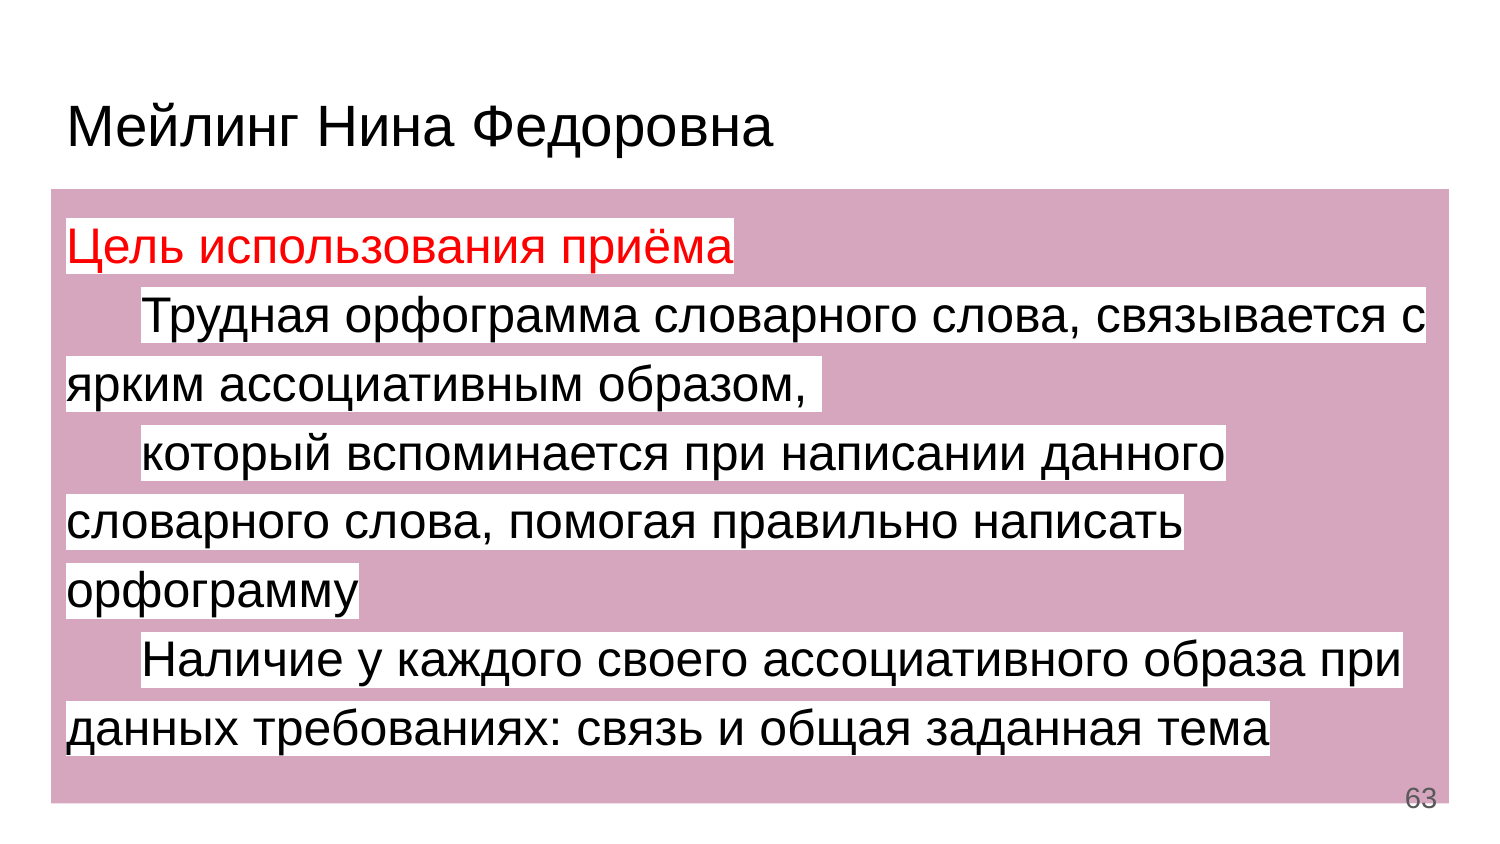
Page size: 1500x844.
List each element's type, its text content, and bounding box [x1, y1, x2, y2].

list Цель использования приёма Трудная орфограмма словарного слова, связывается с ярким ассоциативным образом, который вспоминается при написании данного словарного слова, помогая правильно написать орфограмму Наличие у каждого своего ассоциативного образа при данных требованиях: связь и общая заданная тема [51, 189, 1449, 804]
title Мейлинг Нина Федоровна [51, 72, 1449, 167]
slide_number ‹#› [1389, 764, 1480, 830]
